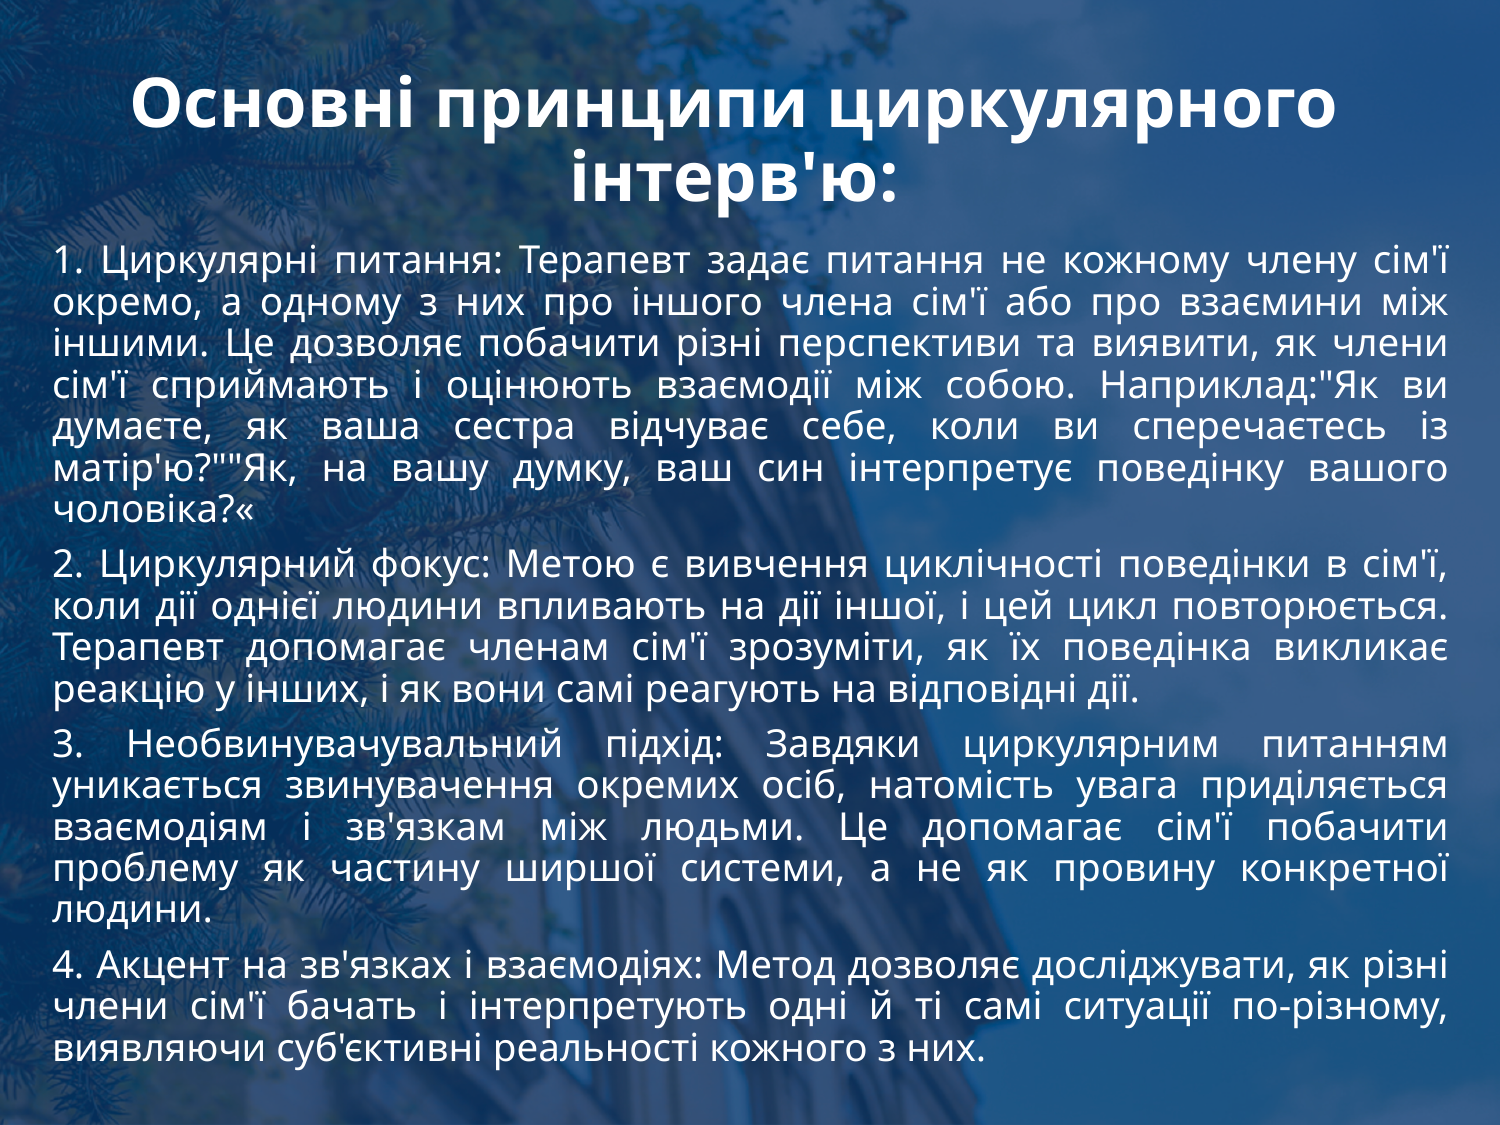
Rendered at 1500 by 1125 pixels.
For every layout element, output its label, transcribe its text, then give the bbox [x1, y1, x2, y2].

list 1. Циркулярні питання: Терапевт задає питання не кожному члену сім'ї окремо, а одному з них про іншого члена сім'ї або про взаємини між іншими. Це дозволяє побачити різні перспективи та виявити, як члени сім'ї сприймають і оцінюють взаємодії між собою. Наприклад:"Як ви думаєте, як ваша сестра відчуває себе, коли ви сперечаєтесь із матір'ю?""Як, на вашу думку, ваш син інтерпретує поведінку вашого чоловіка?« 2. Циркулярний фокус: Метою є вивчення циклічності поведінки в сім'ї, коли дії однієї людини впливають на дії іншої, і цей цикл повторюється. Терапевт допомагає членам сім'ї зрозуміти, як їх поведінка викликає реакцію у інших, і як вони самі реагують на відповідні дії. 3. Необвинувачувальний підхід: Завдяки циркулярним питанням уникається звинувачення окремих осіб, натомість увага приділяється взаємодіям і зв'язкам між людьми. Це допомагає сім'ї побачити проблему як частину ширшої системи, а не як провину конкретної людини. 4. Акцент на зв'язках і взаємодіях: Метод дозволяє досліджувати, як різні члени сім'ї бачать і інтерпретують одні й ті самі ситуації по-різному, виявляючи суб'єктивні реальності кожного з них. [37, 233, 1465, 1094]
text_box [103, 345, 1397, 892]
picture [0, 0, 1500, 1125]
title Основні принципи циркулярного інтерв'ю: [71, 59, 1397, 225]
